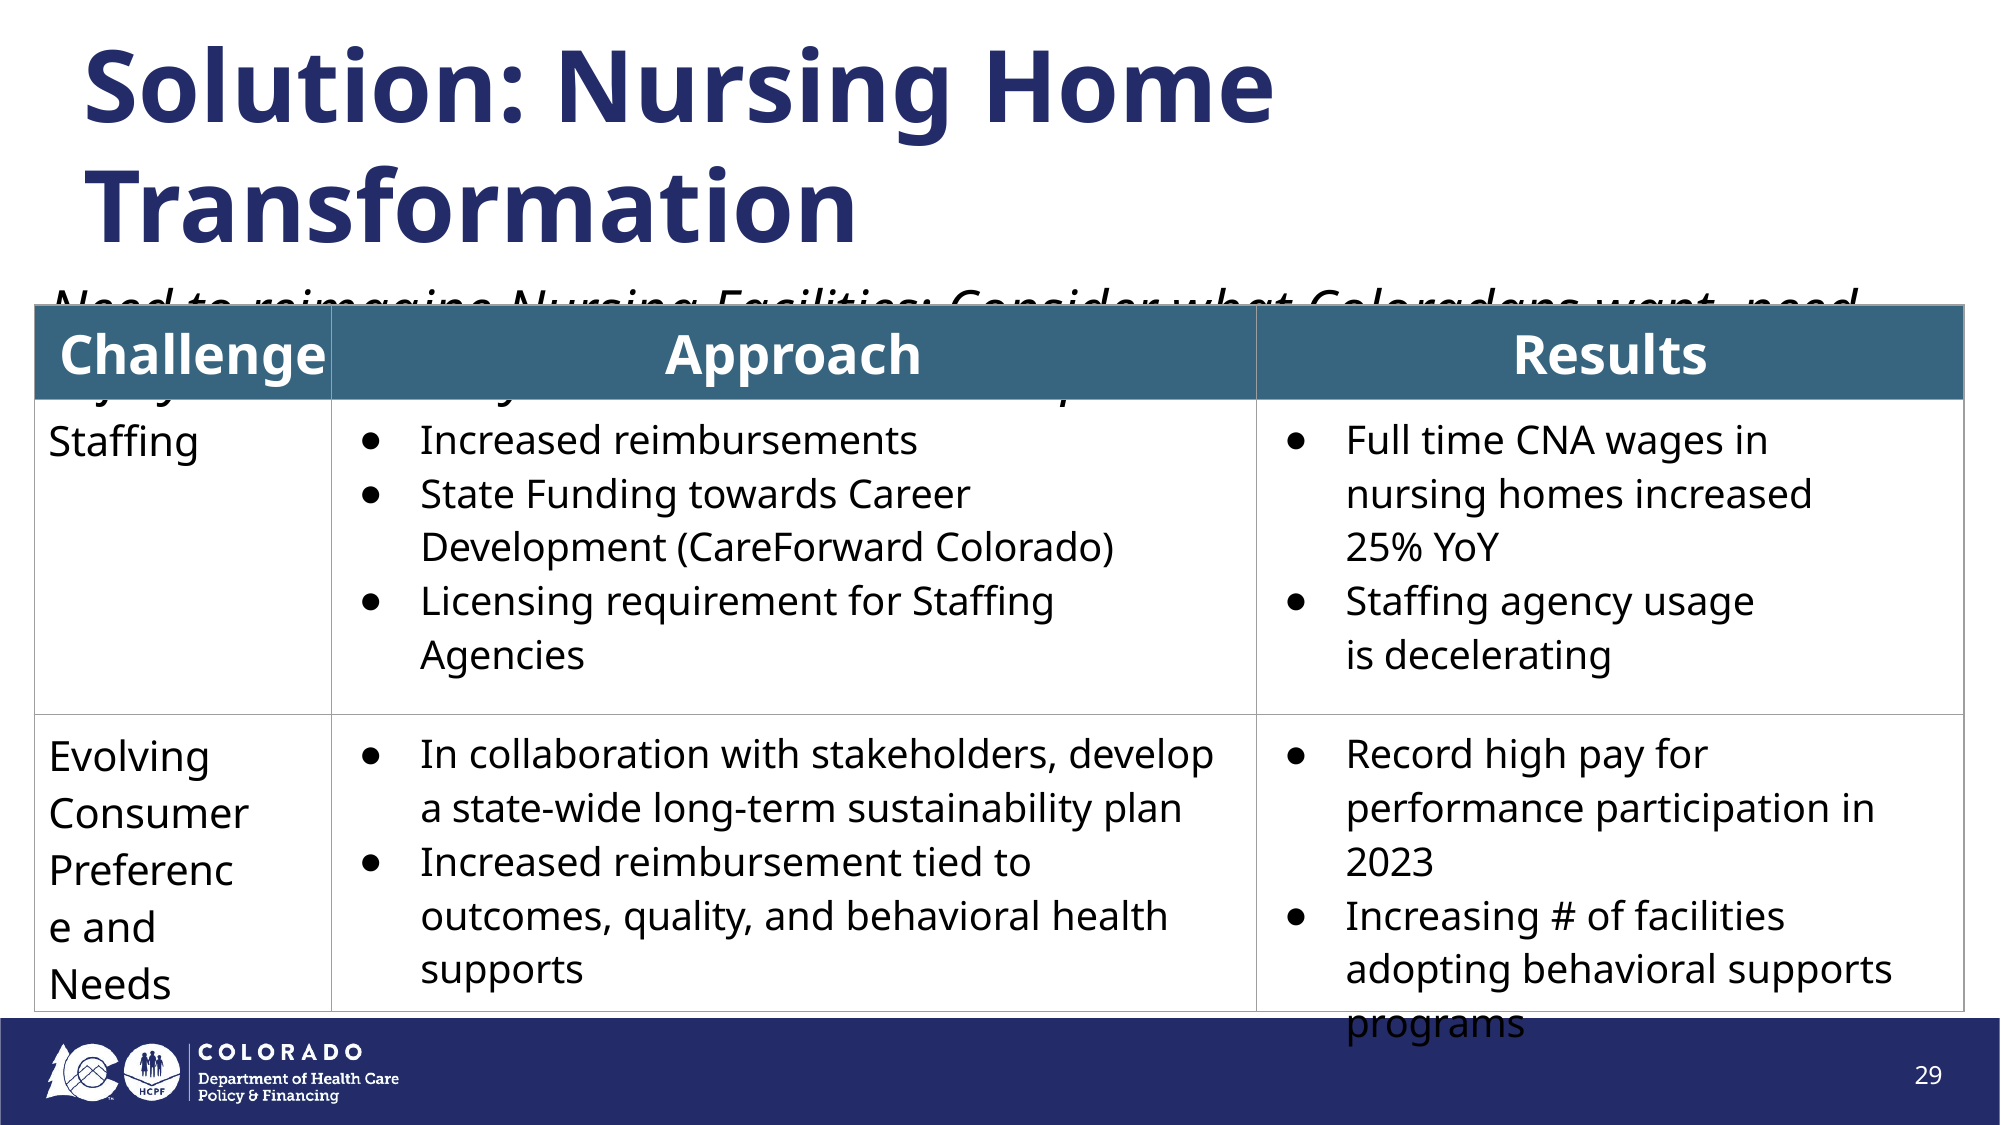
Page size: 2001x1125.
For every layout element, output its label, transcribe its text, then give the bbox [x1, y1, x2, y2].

table_header Challenge [35, 306, 331, 399]
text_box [0, 1017, 2000, 1125]
table_cell Evolving Consumer Preference and Needs [35, 715, 331, 1011]
table_cell Staffing [35, 400, 331, 714]
table_header Approach [332, 306, 1256, 399]
table_cell Full time CNA wages in nursing homes increased 25% YoY Staffing agency usage is decelerating [1257, 400, 1963, 714]
title Solution: Nursing Home Transformation Need to reimagine Nursing Facilities: Consider what Coloradans want, need, safety. Sustainability. Consider NH and hospital rural collaboration. [47, 0, 1922, 304]
table_header Results [1257, 306, 1963, 399]
table_cell In collaboration with stakeholders, develop a state-wide long-term sustainability plan Increased reimbursement tied to outcomes, quality, and behavioral health supports [332, 715, 1256, 1011]
table_cell Increased reimbursements State Funding towards Career Development (CareForward Colorado) Licensing requirement for Staffing Agencies [332, 400, 1256, 714]
table_cell Record high pay for performance participation in 2023 Increasing # of facilities adopting behavioral supports programs [1257, 715, 1963, 1011]
